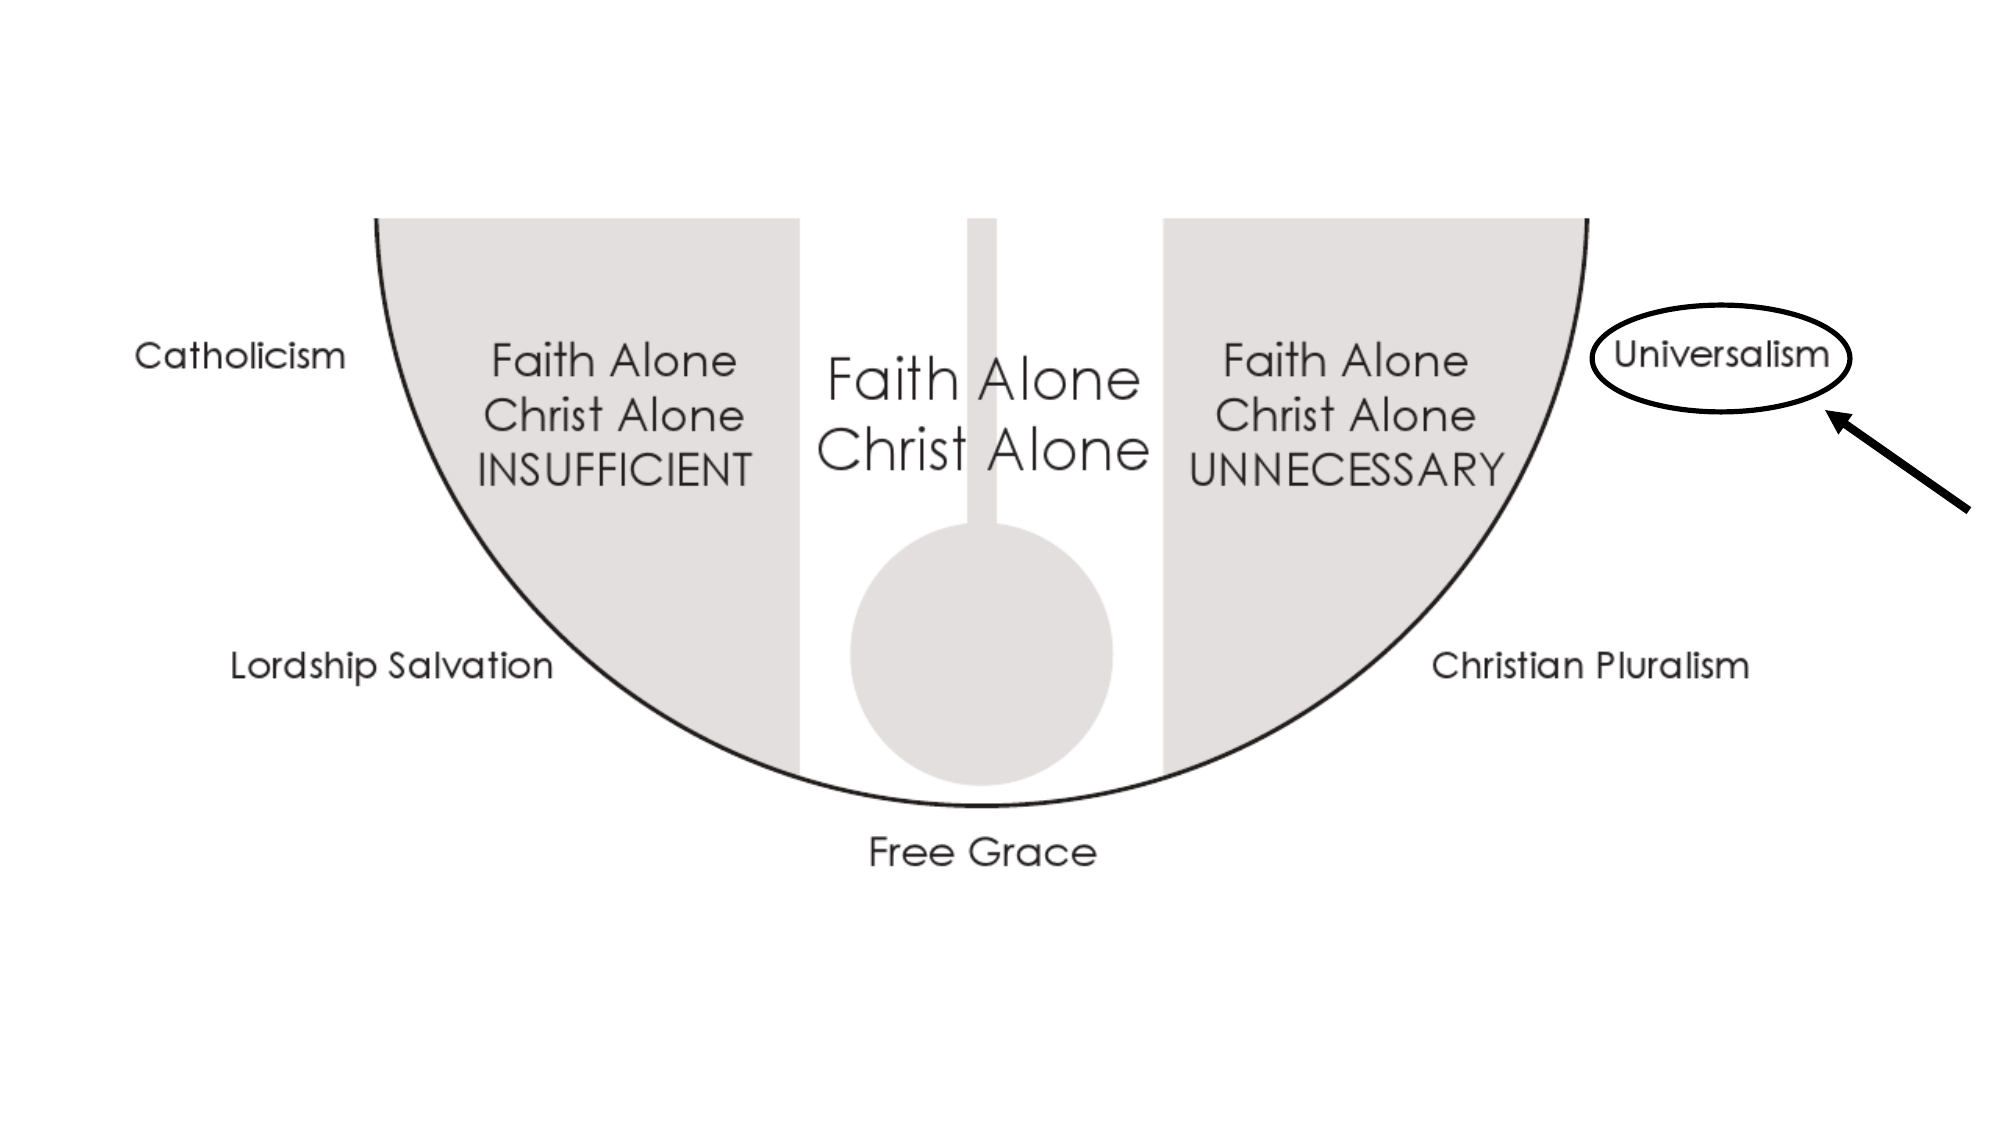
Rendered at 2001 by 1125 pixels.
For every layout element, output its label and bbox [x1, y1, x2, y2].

picture [81, 206, 1882, 882]
text_box [1825, 410, 1969, 511]
